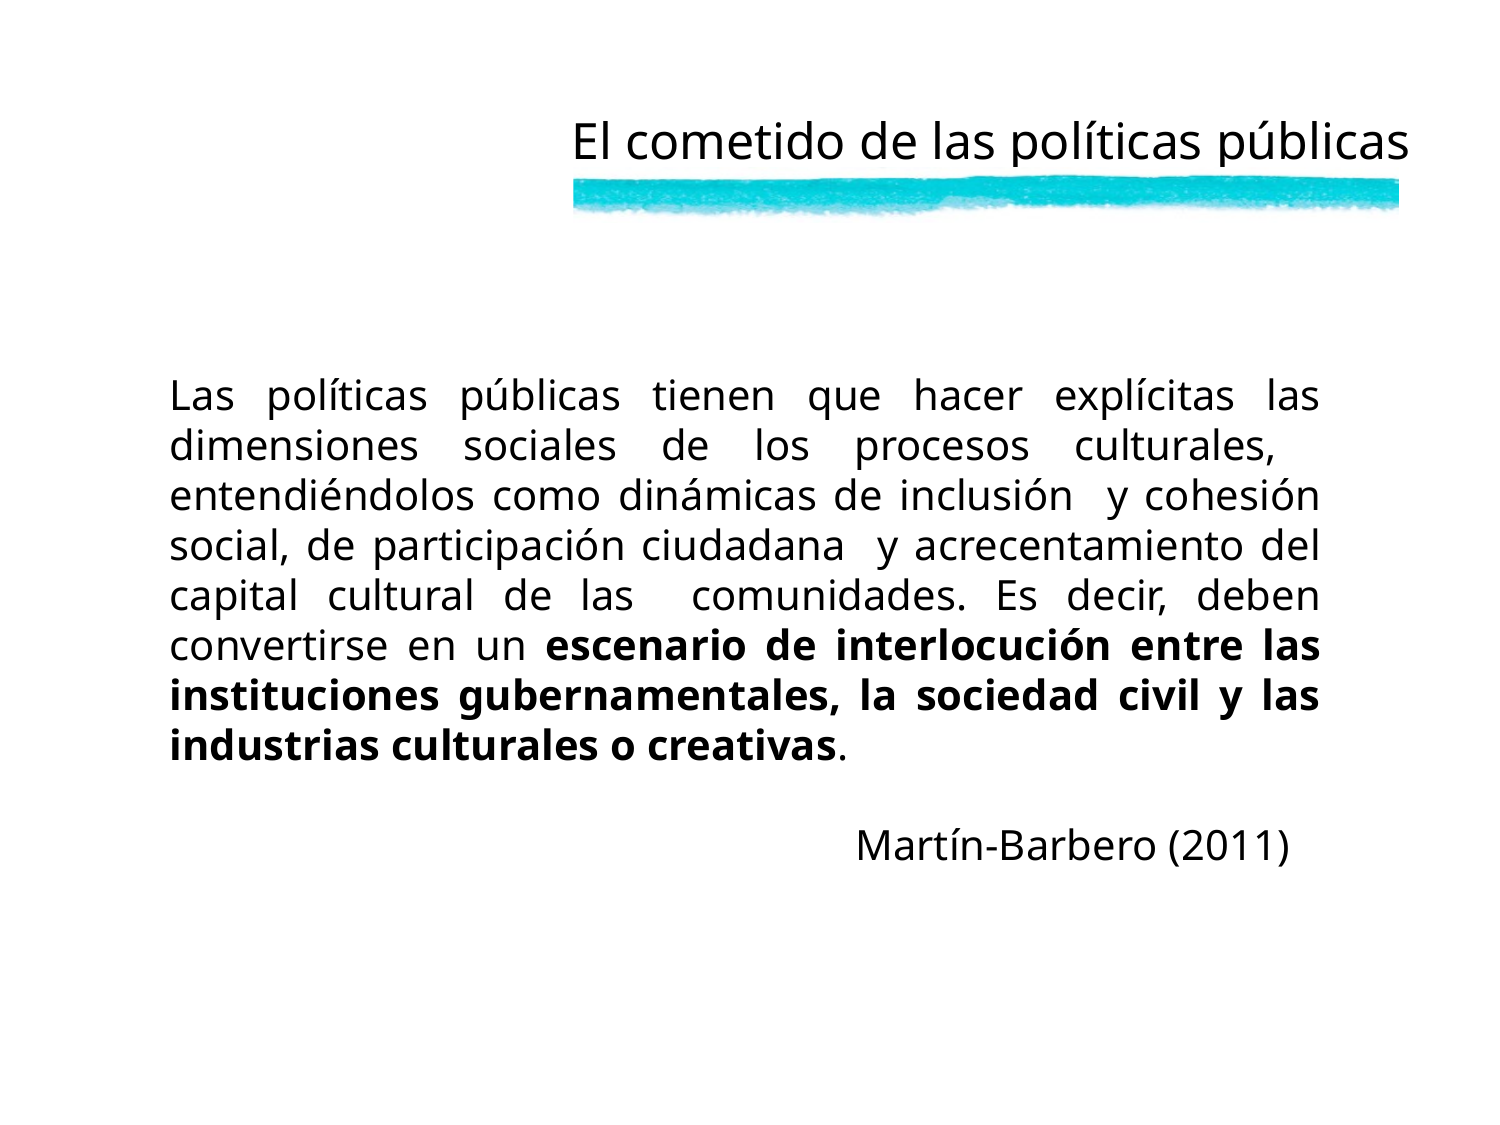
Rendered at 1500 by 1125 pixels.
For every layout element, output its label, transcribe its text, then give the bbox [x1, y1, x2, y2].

text_box Las políticas públicas tienen que hacer explícitas las dimensiones sociales de los procesos culturales, entendiéndolos como dinámicas de inclusión y cohesión social, de participación ciudadana y acrecentamiento del capital cultural de las comunidades. Es decir, deben convertirse en un escenario de interlocución entre las instituciones gubernamentales, la sociedad civil y las industrias culturales o creativas. Martín-Barbero (2011) [154, 361, 1337, 877]
picture [573, 167, 1436, 223]
text_box El cometido de las políticas públicas [556, 101, 1426, 177]
